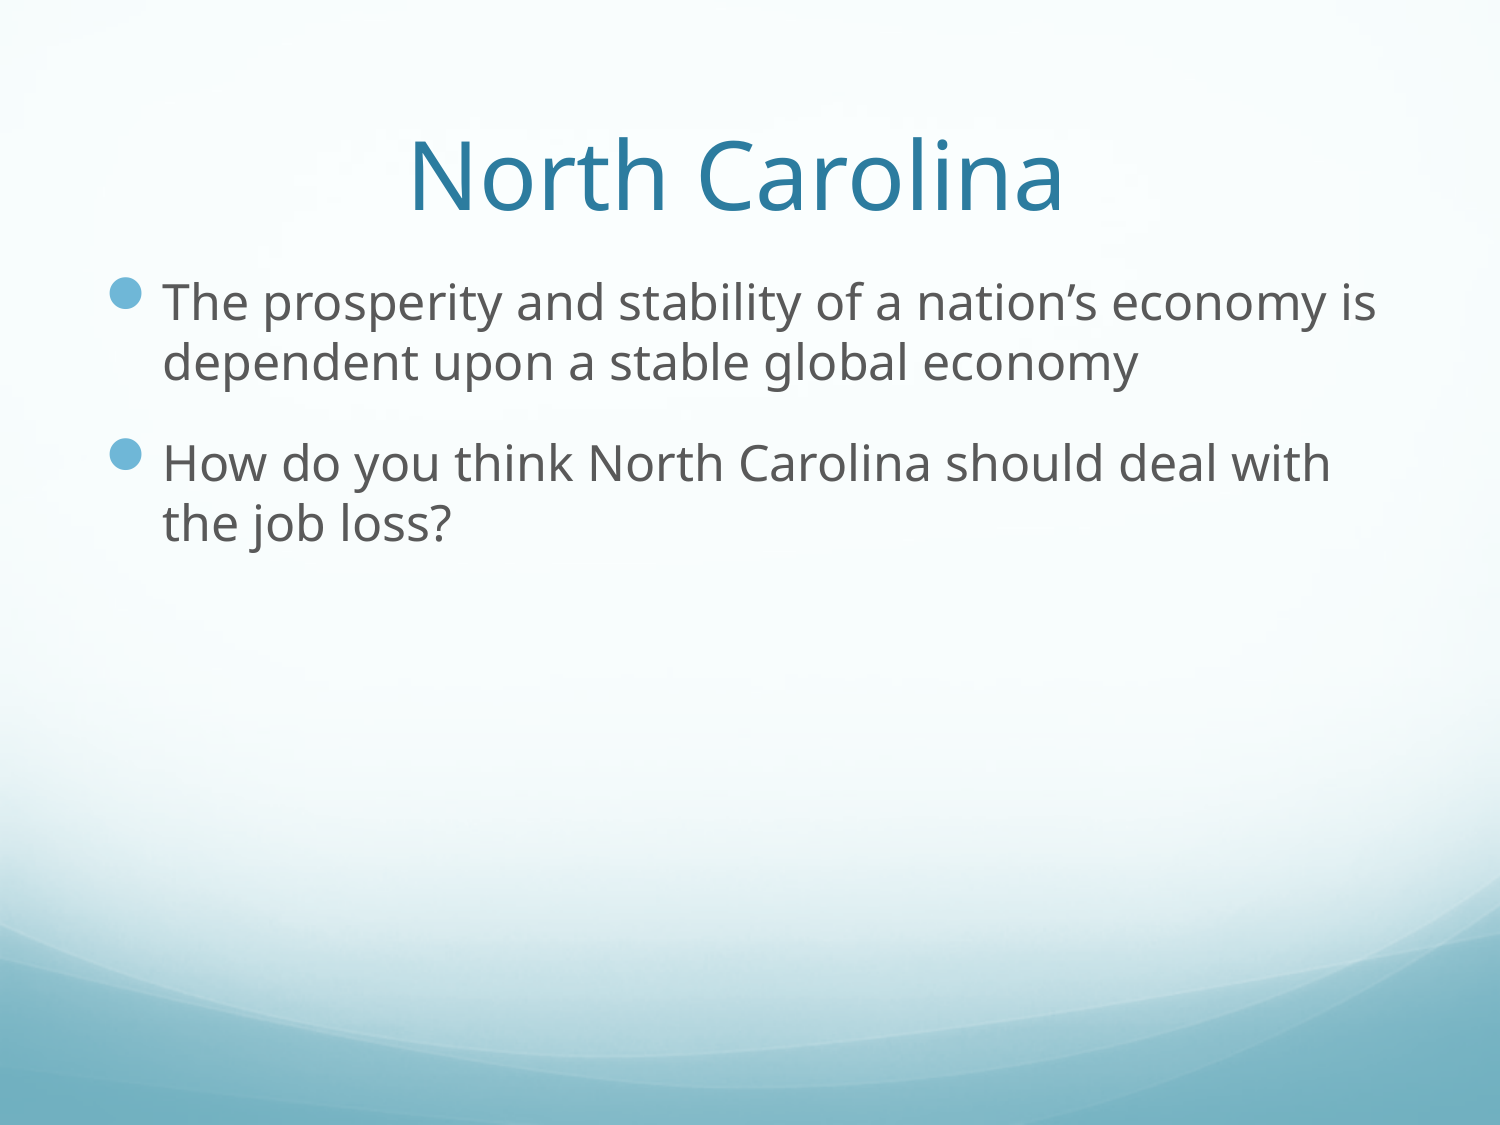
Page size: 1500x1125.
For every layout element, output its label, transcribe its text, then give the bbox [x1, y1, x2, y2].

list The prosperity and stability of a nation’s economy is dependent upon a stable global economy How do you think North Carolina should deal with the job loss? [90, 262, 1410, 975]
title North Carolina [90, 17, 1410, 237]
